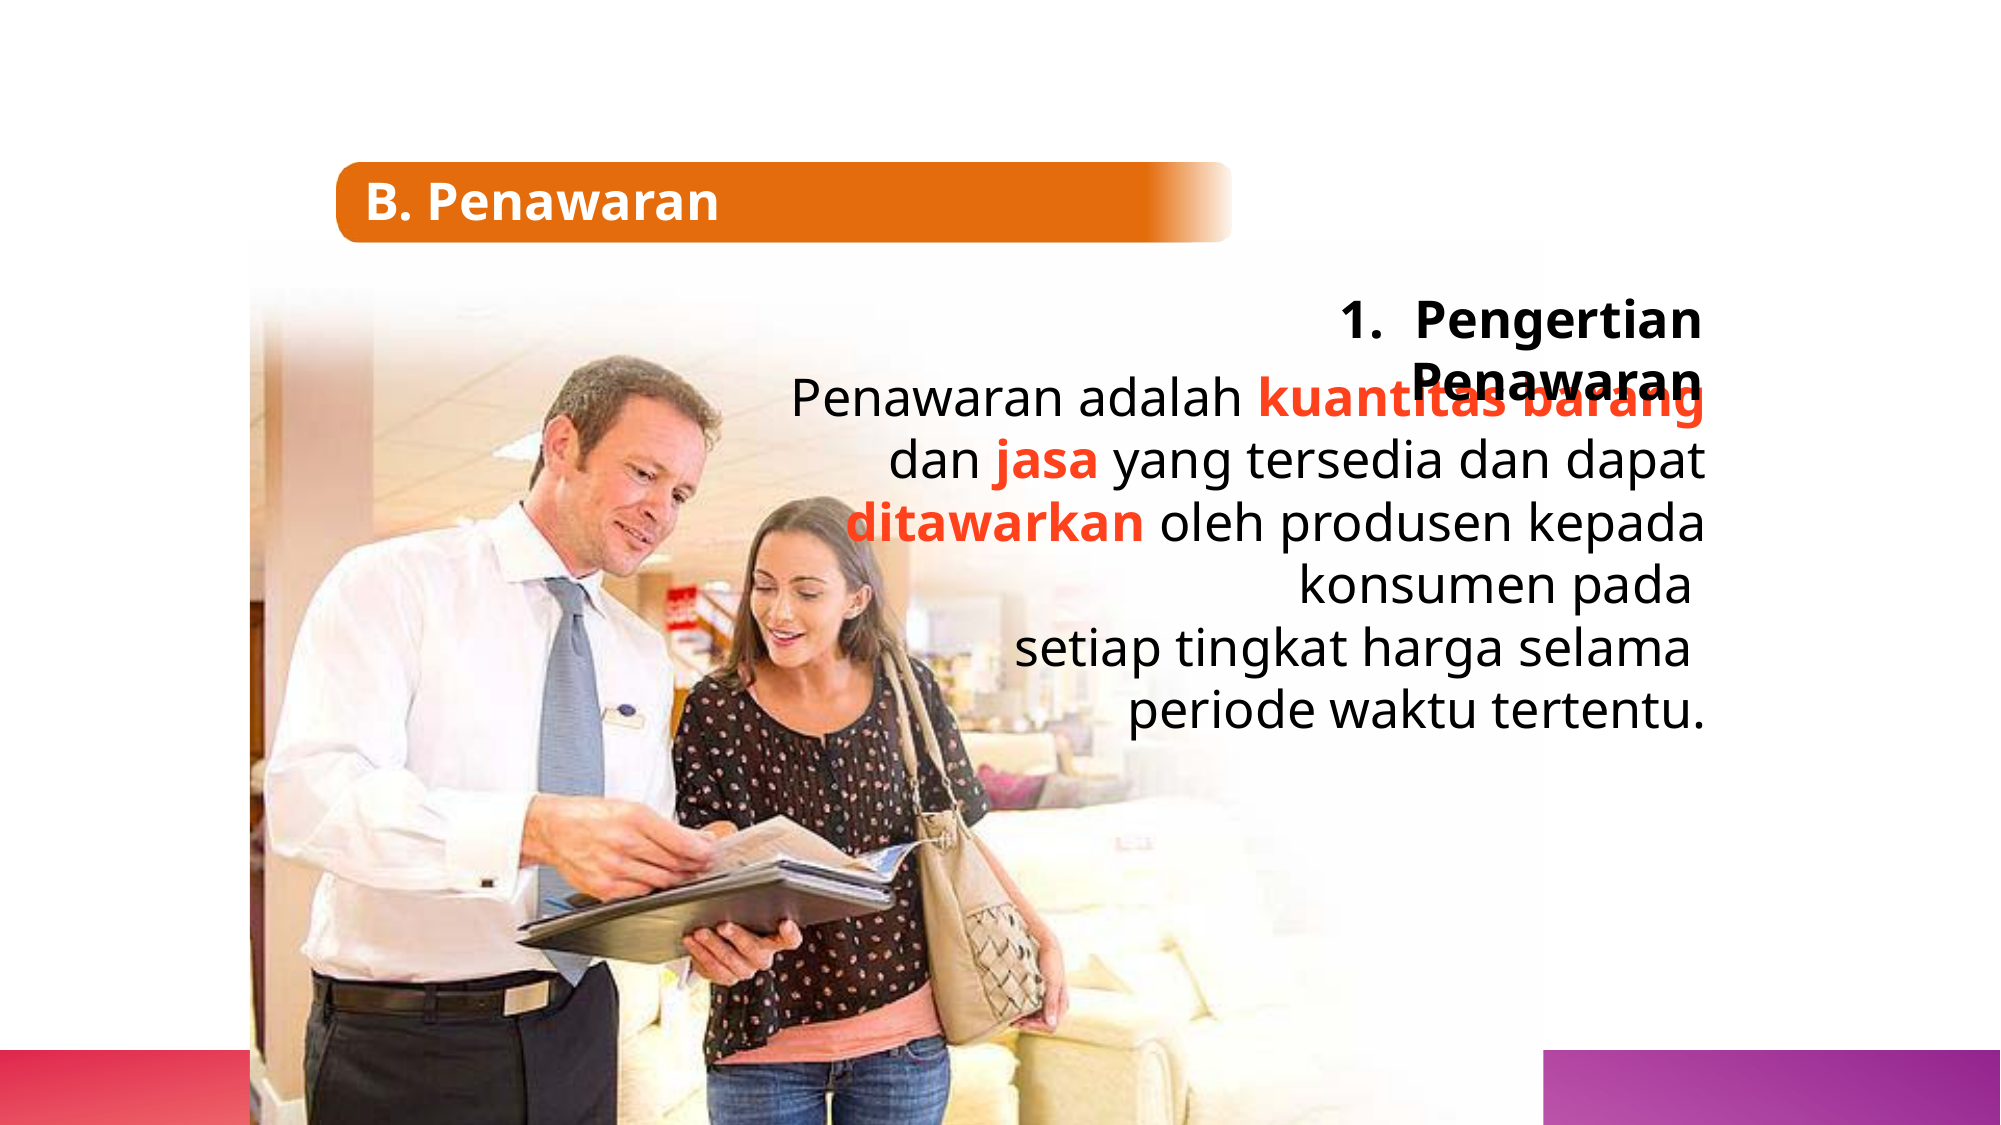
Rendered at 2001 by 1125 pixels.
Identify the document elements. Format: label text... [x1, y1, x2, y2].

text_box Penawaran adalah kuantitas barang dan jasa yang tersedia dan dapat ditawarkan oleh produsen kepada konsumen pada setiap tingkat harga selama periode waktu tertentu. [1544, 356, 1722, 747]
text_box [336, 160, 1237, 243]
picture [249, 239, 1544, 1125]
text_box Pengertian Penawaran [1544, 278, 1719, 419]
